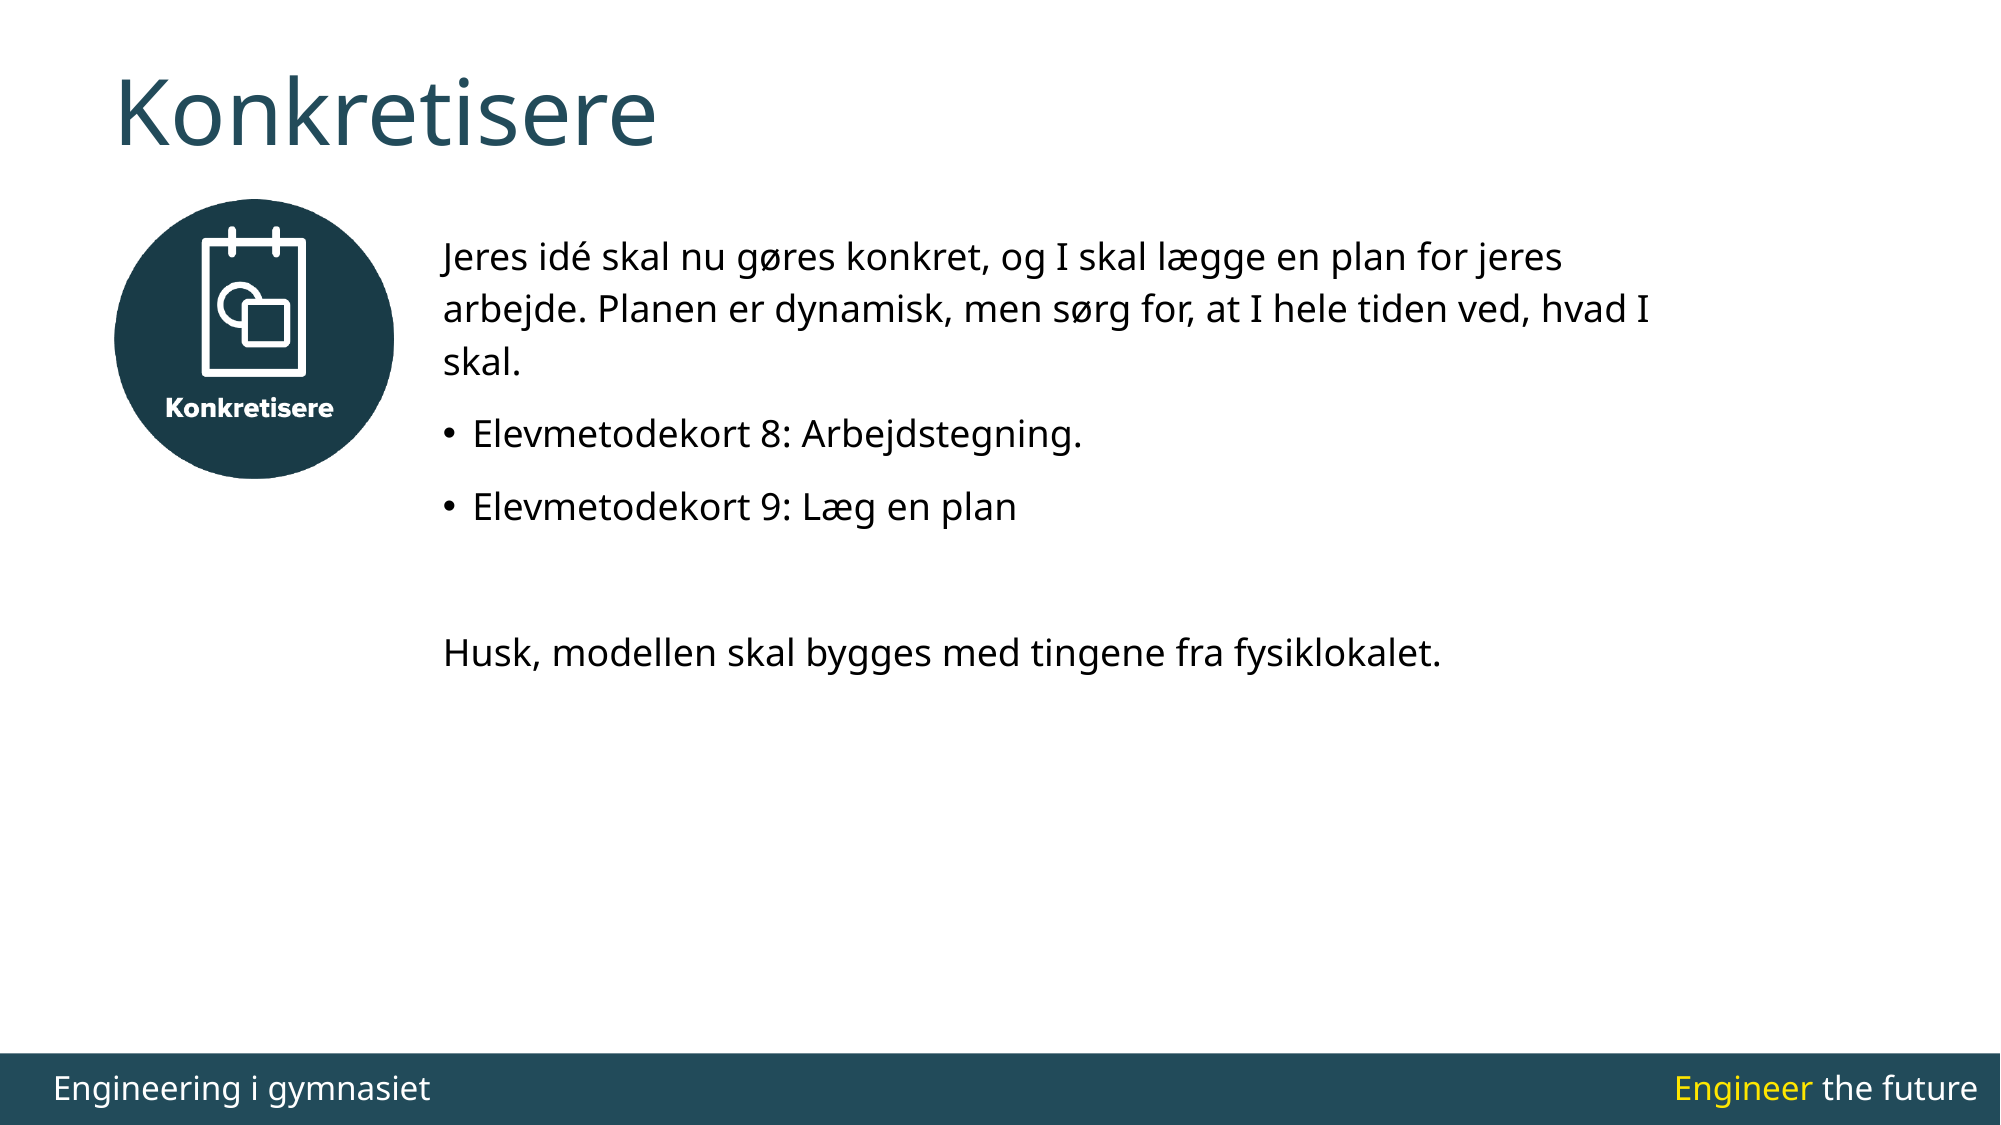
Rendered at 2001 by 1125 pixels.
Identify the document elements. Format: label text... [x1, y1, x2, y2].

title Konkretisere [114, 48, 1470, 200]
picture [113, 199, 394, 479]
list Jeres idé skal nu gøres konkret, og I skal lægge en plan for jeres arbejde. Planen er dynamisk, men sørg for, at I hele tiden ved, hvad I skal. Elevmetodekort 8: Arbejdstegning. Elevmetodekort 9: Læg en plan Husk, modellen skal bygges med tingene fra fysiklokalet. [442, 218, 1697, 916]
